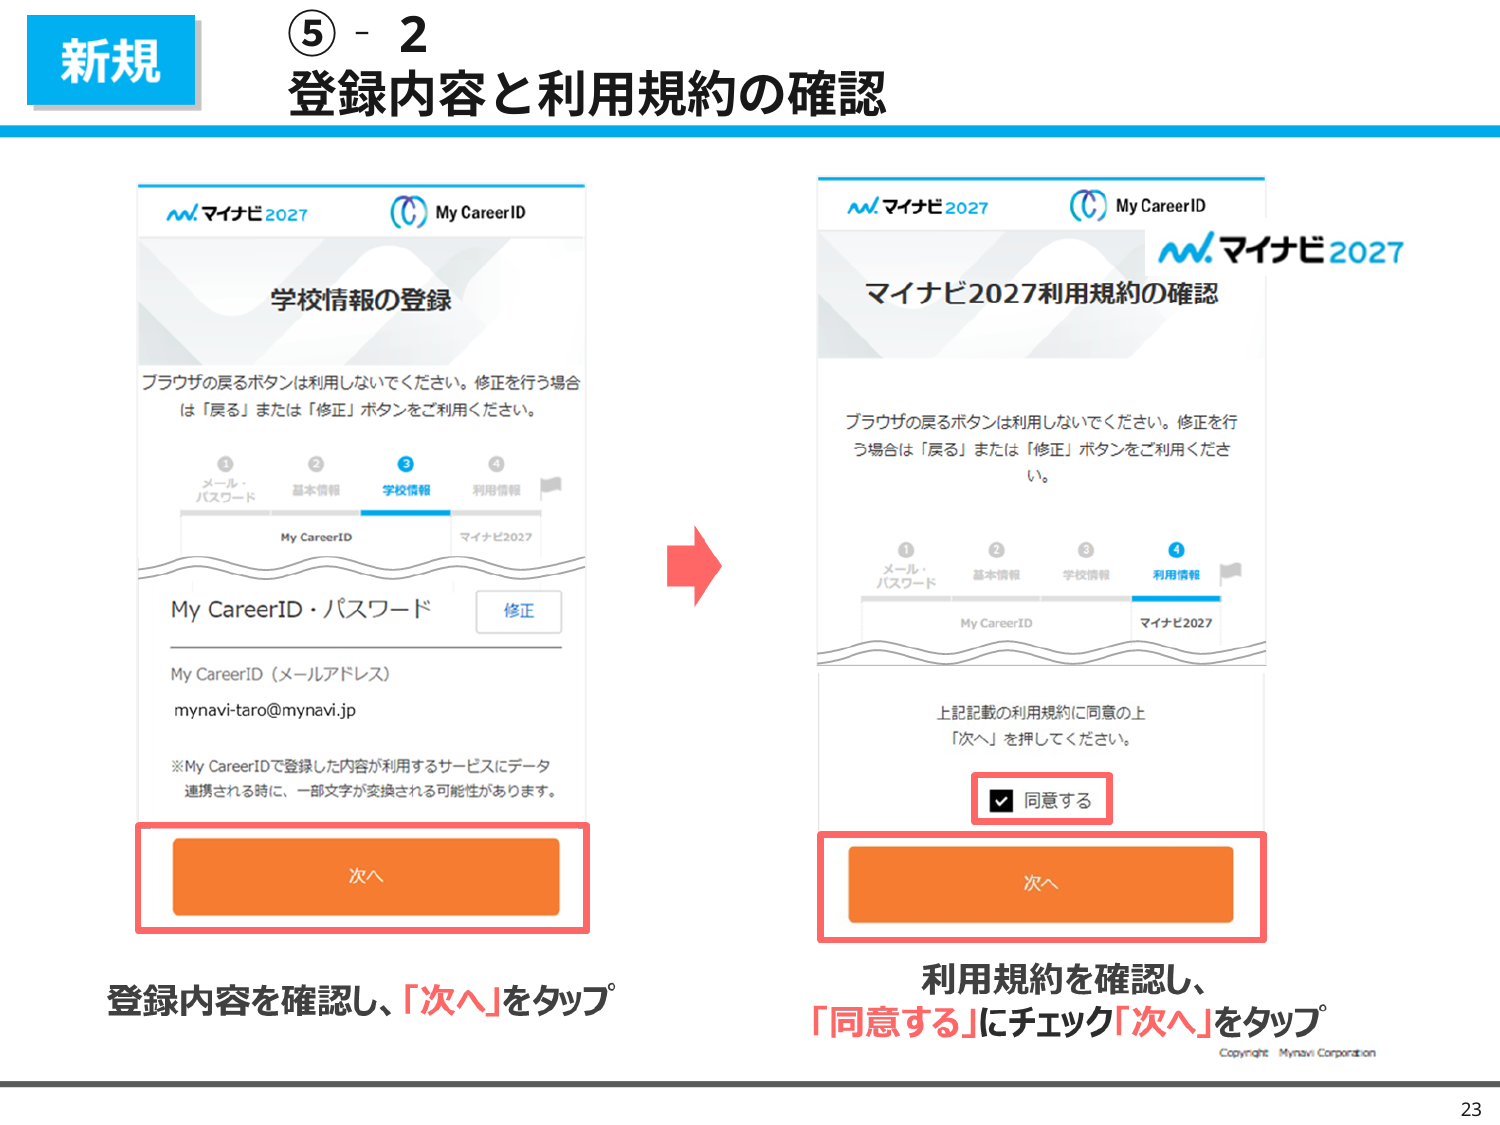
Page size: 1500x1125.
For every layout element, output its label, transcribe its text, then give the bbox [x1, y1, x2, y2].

picture [84, 175, 1416, 1066]
picture [26, 14, 202, 125]
slide_number 23 [1336, 1090, 1498, 1122]
picture [62, 39, 109, 83]
title ⑤‐2 登録内容と利用規約の確認 [0, 0, 1022, 126]
picture [112, 39, 160, 82]
